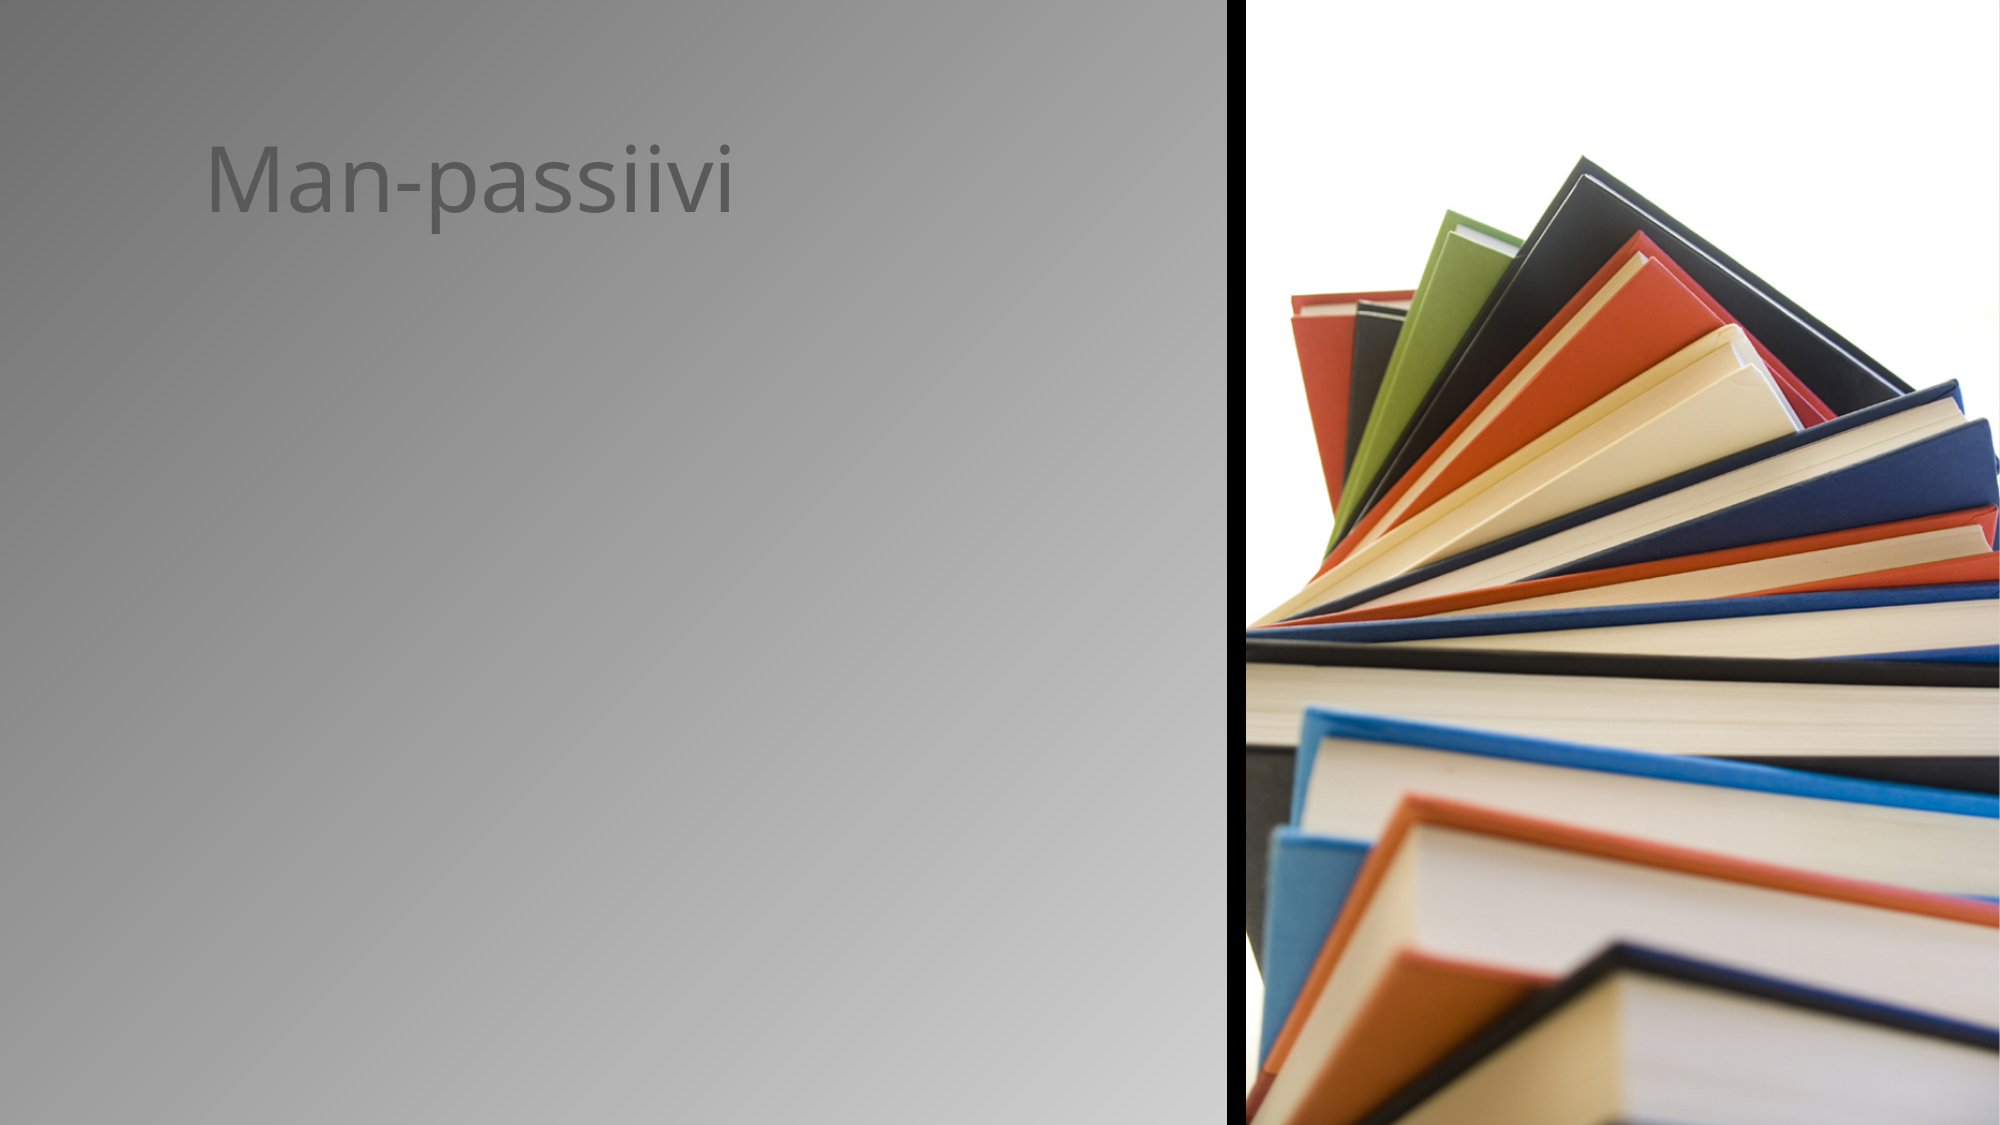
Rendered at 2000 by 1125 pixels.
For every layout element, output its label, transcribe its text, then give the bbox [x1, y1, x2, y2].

picture [1246, 0, 2000, 1125]
title Man-passiivi [183, 12, 1850, 242]
